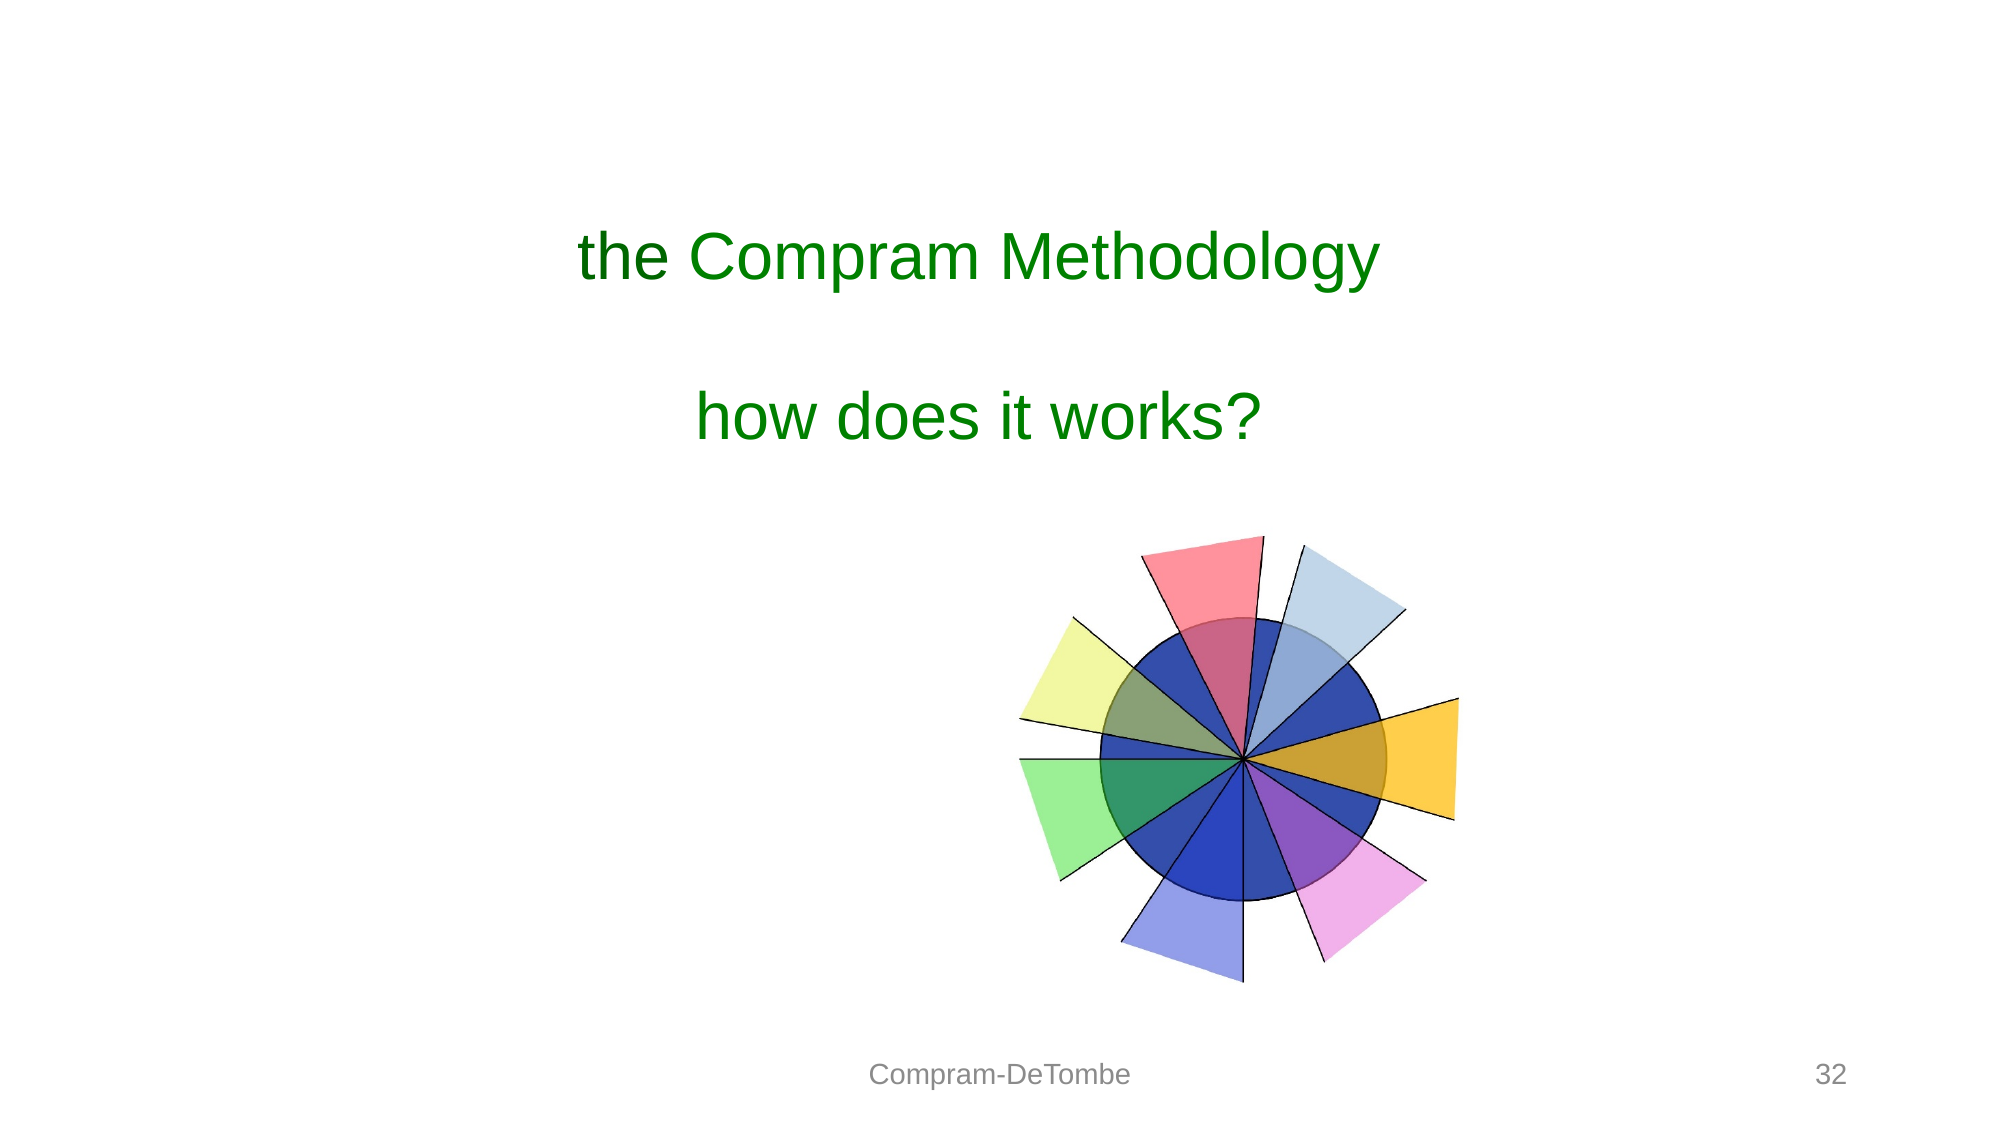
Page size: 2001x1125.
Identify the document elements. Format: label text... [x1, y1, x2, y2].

footer Compram-DeTombe [662, 1042, 1338, 1103]
slide_number 32 [1412, 1042, 1863, 1103]
text_box the Compram Methodology how does it works? [249, 125, 1709, 860]
picture [999, 515, 1467, 1000]
